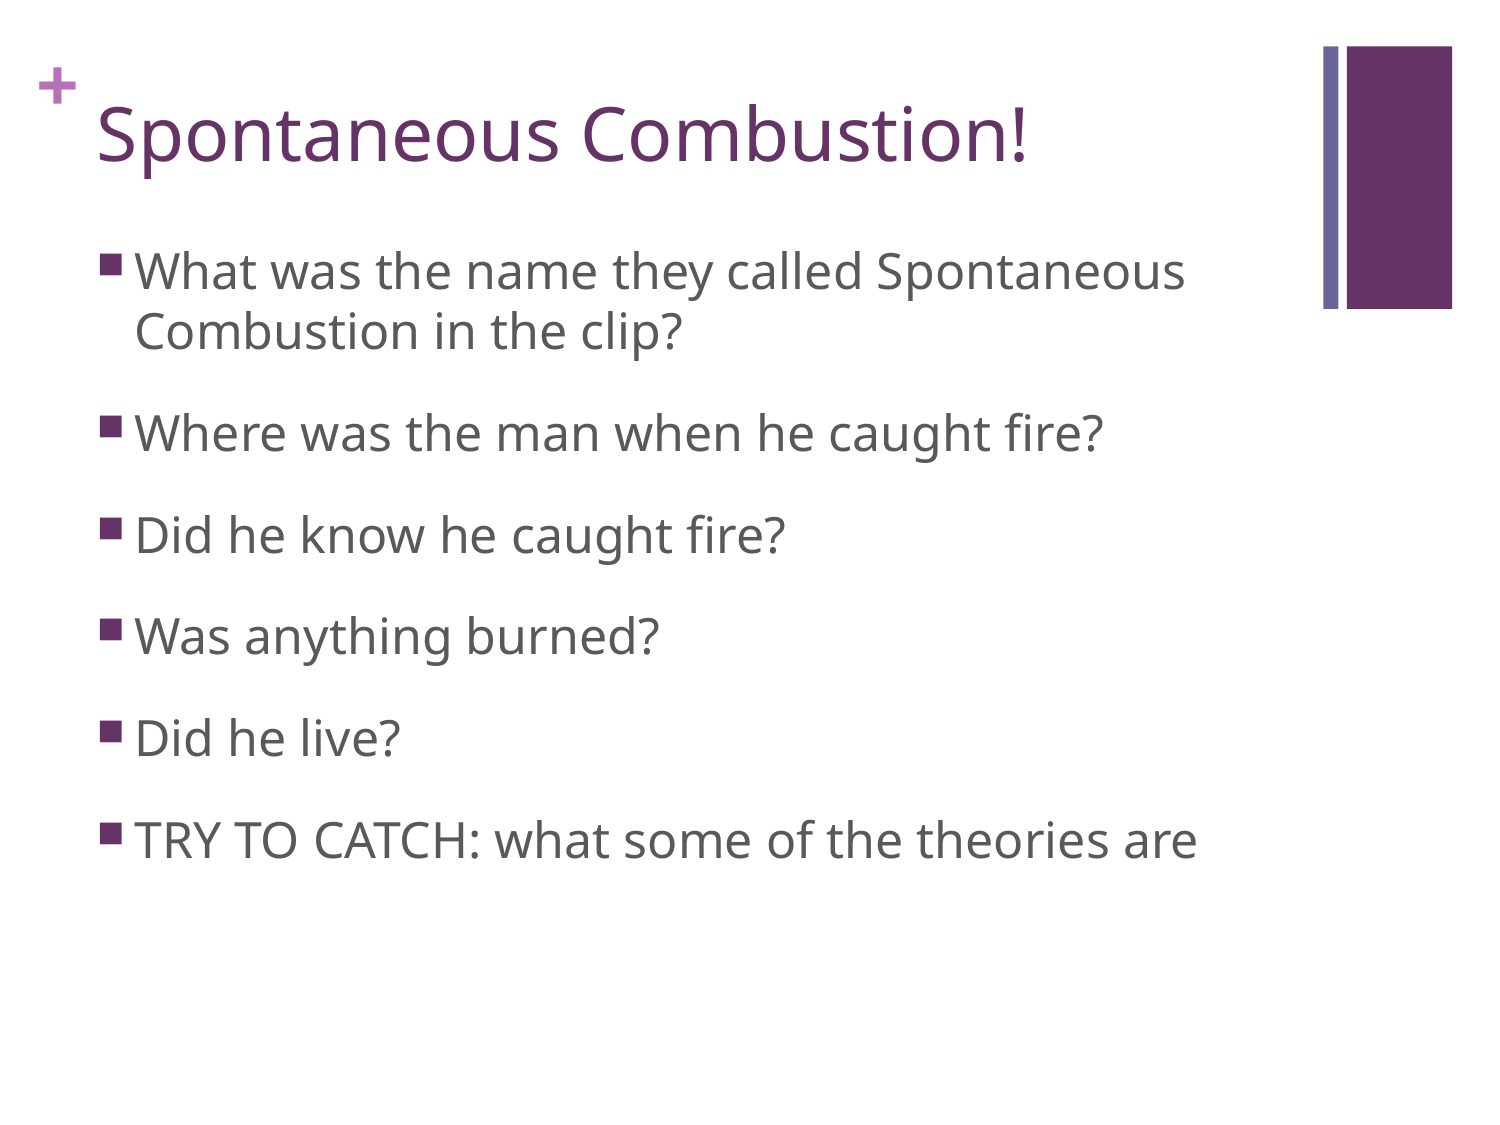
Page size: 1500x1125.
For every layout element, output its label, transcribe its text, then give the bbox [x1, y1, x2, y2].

list What was the name they called Spontaneous Combustion in the clip? Where was the man when he caught fire? Did he know he caught fire? Was anything burned? Did he live? TRY TO CATCH: what some of the theories are [81, 232, 1322, 1005]
title Spontaneous Combustion! [81, 79, 1322, 232]
